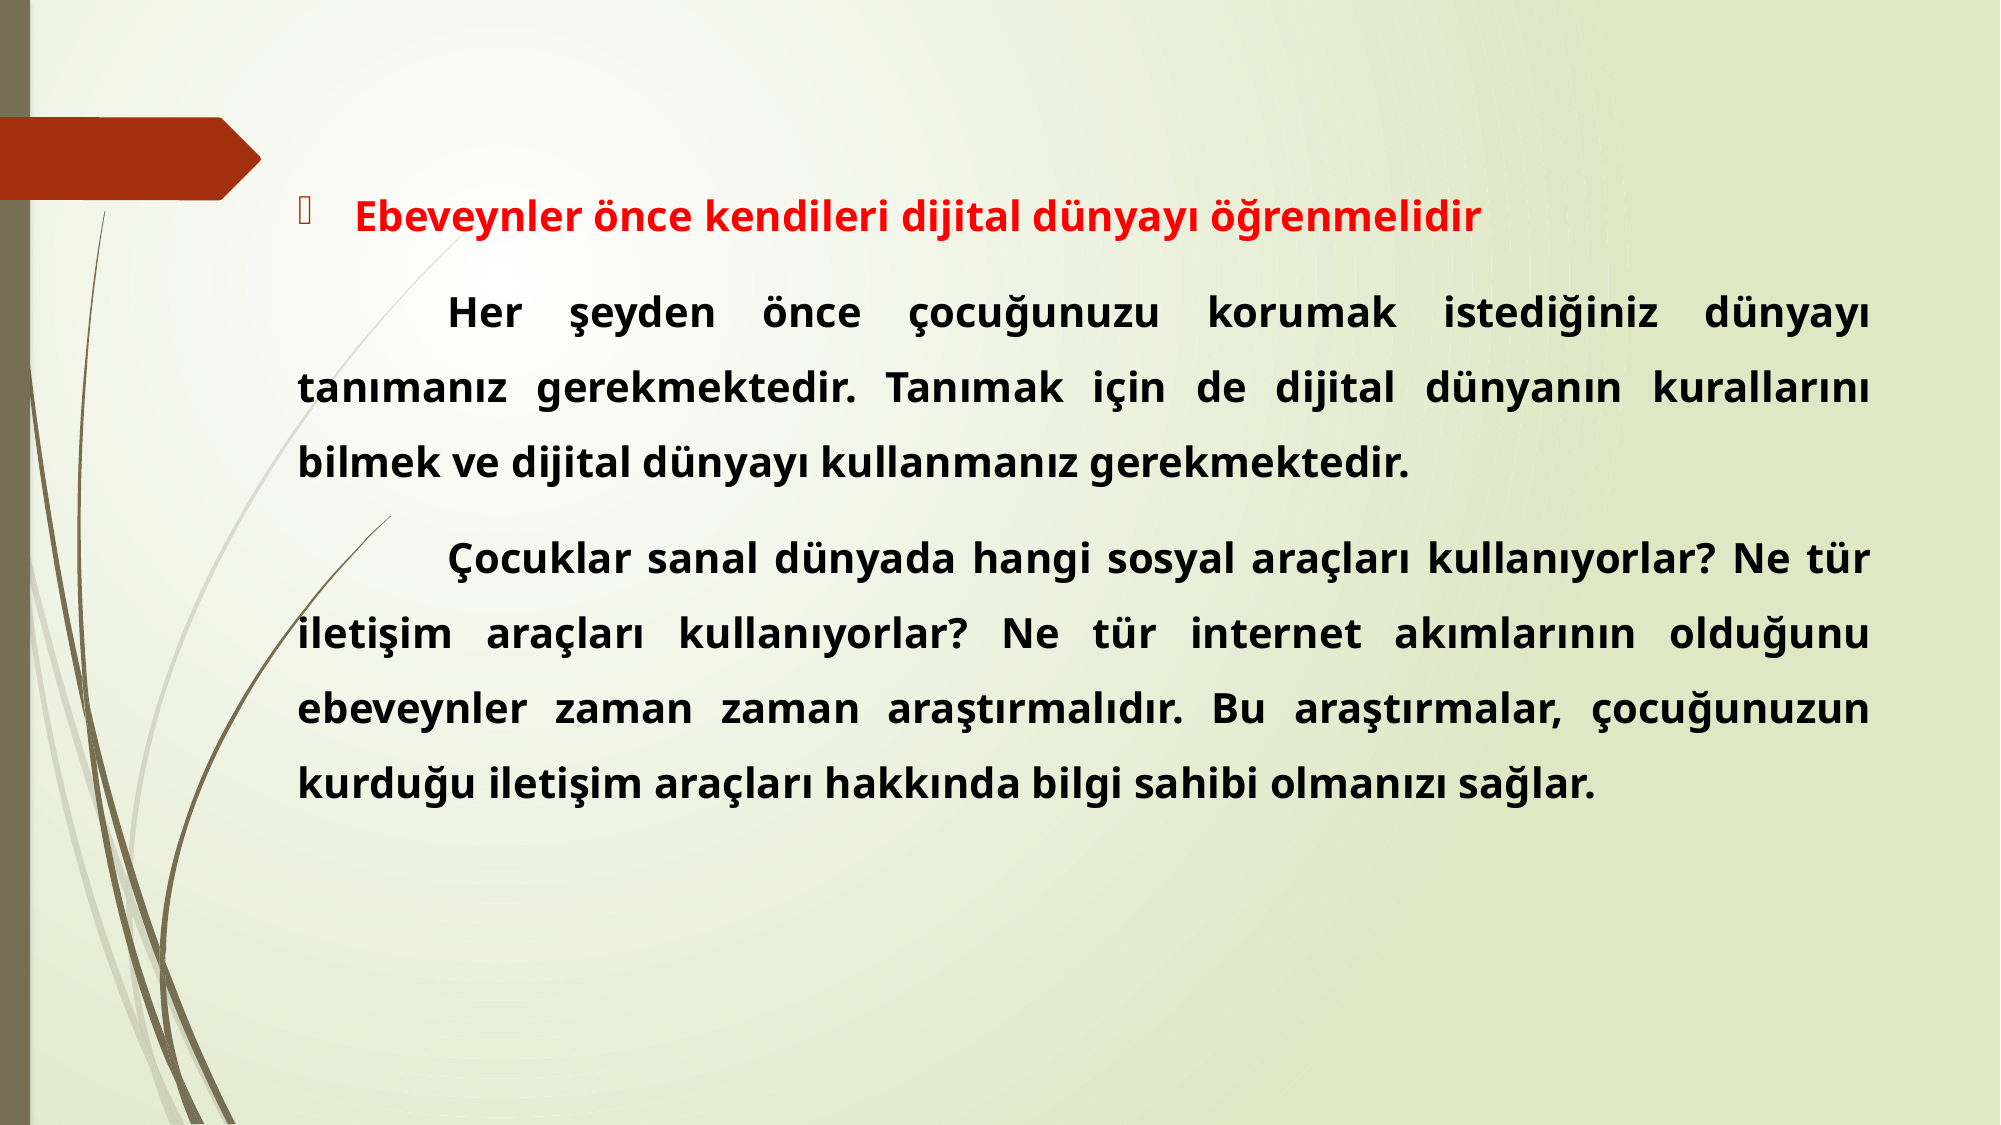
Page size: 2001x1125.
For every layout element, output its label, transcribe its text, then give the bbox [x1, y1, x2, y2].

list Ebeveynler önce kendileri dijital dünyayı öğrenmelidir Her şeyden önce çocuğunuzu korumak istediğiniz dünyayı tanımanız gerekmektedir. Tanımak için de dijital dünyanın kurallarını bilmek ve dijital dünyayı kullanmanız gerekmektedir. Çocuklar sanal dünyada hangi sosyal araçları kullanıyorlar? Ne tür iletişim araçları kullanıyorlar? Ne tür internet akımlarının olduğunu ebeveynler zaman zaman araştırmalıdır. Bu araştırmalar, çocuğunuzun kurduğu iletişim araçları hakkında bilgi sahibi olmanızı sağlar. [282, 157, 1888, 970]
title [425, 102, 1888, 157]
